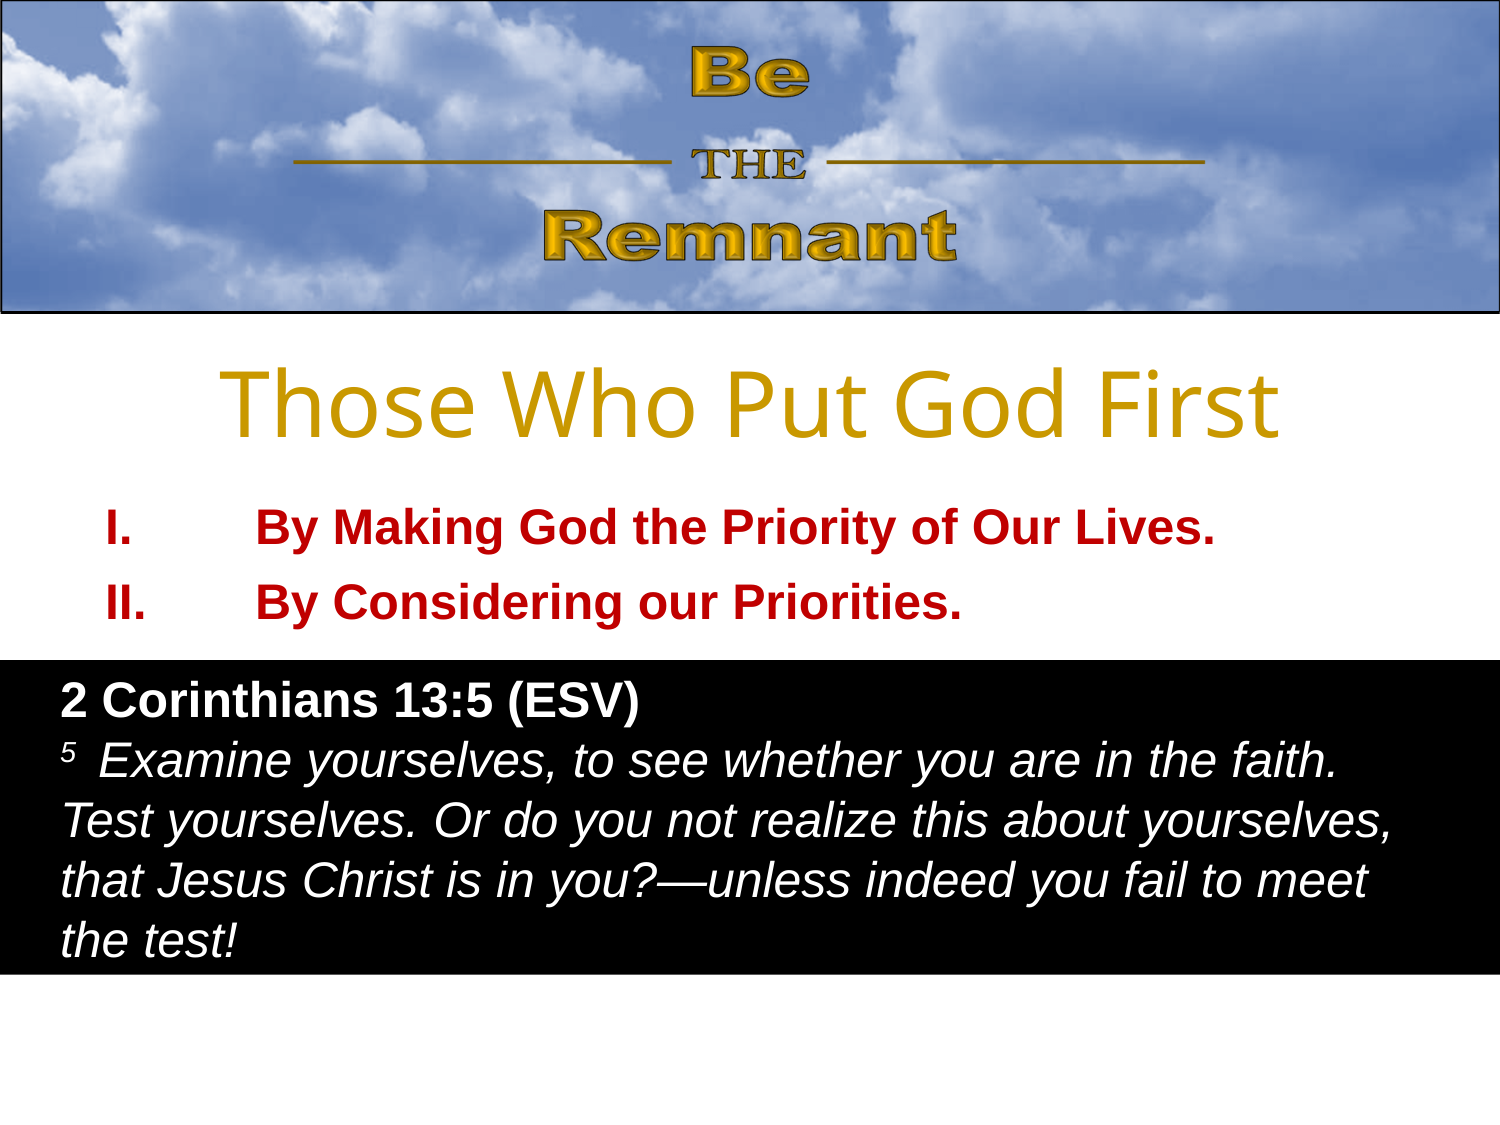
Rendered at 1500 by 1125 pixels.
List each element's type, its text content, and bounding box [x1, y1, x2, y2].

text_box 2 Corinthians 13:5 (ESV) 5 Examine yourselves, to see whether you are in the faith. Test yourselves. Or do you not realize this about yourselves, that Jesus Christ is in you?—unless indeed you fail to meet the test! [0, 660, 1500, 975]
text_box II. By Considering our Priorities. [90, 562, 1410, 638]
text_box I. By Making God the Priority of Our Lives. [90, 486, 1410, 562]
text_box Those Who Put God First [0, 338, 1500, 464]
picture [0, 0, 1500, 314]
